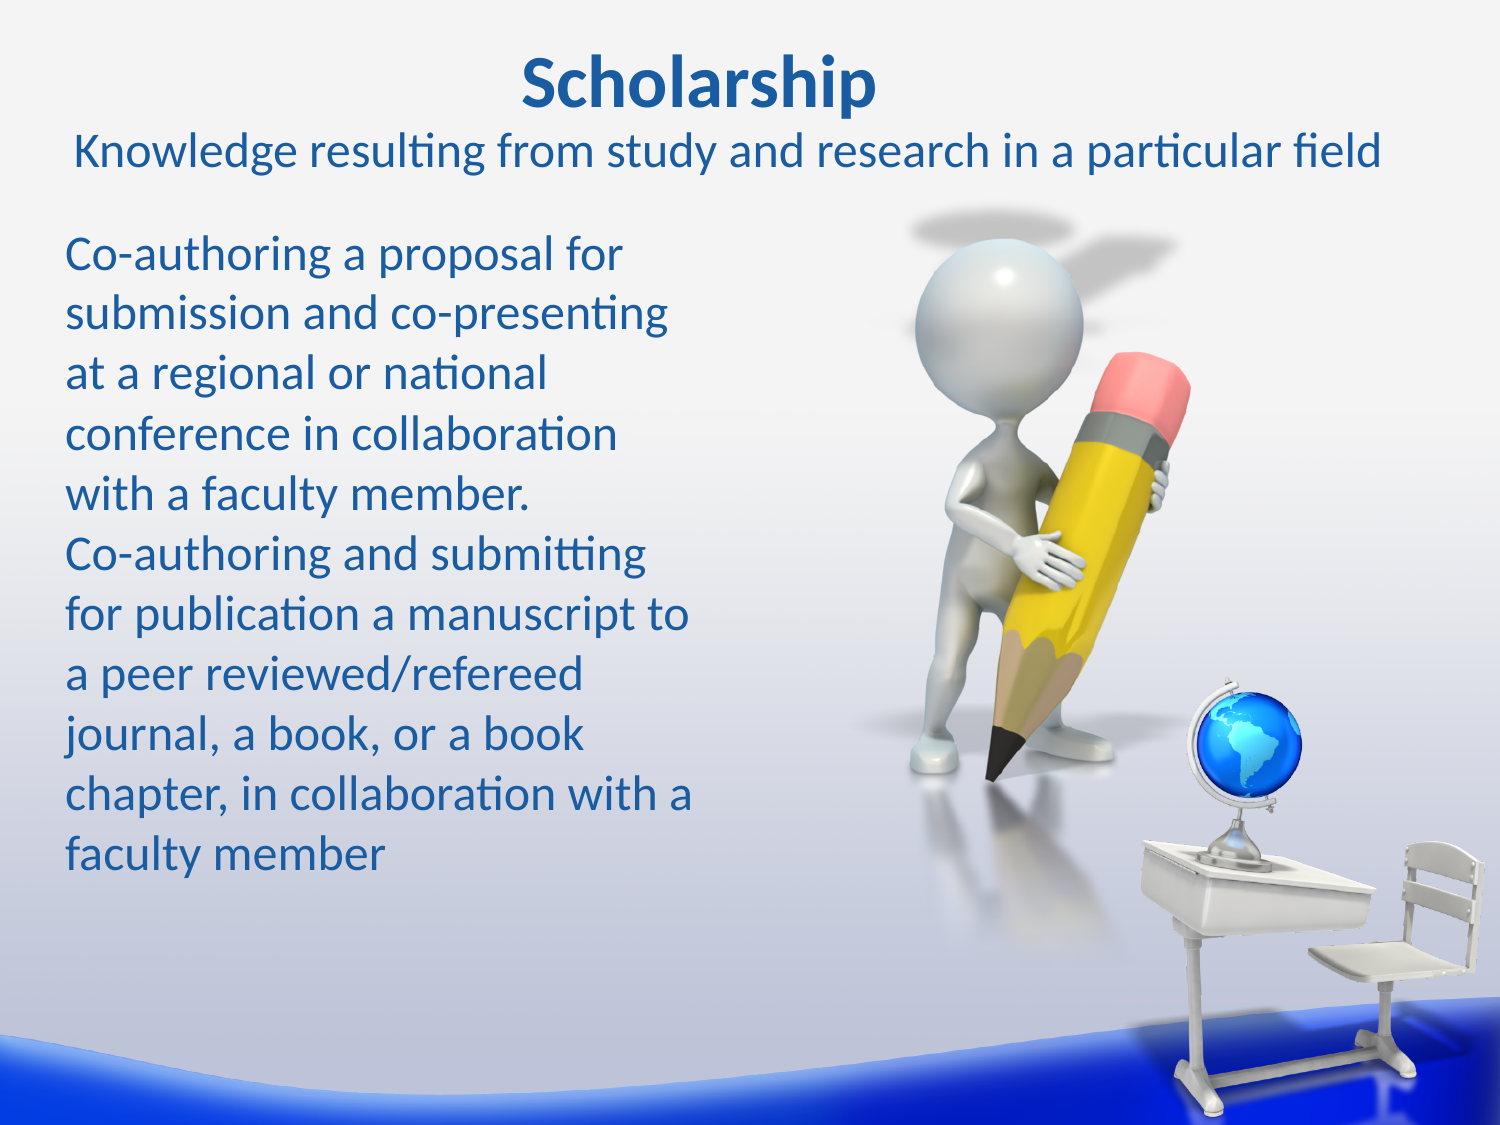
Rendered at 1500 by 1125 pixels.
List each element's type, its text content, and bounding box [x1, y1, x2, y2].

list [749, 199, 1326, 968]
picture [0, 0, 1500, 1125]
list Knowledge resulting from study and research in a particular field [58, 109, 1413, 185]
title Scholarship [24, 24, 1375, 130]
list Co-authoring a proposal for submission and co-presenting at a regional or national conference in collaboration with a faculty member. Co-authoring and submitting for publication a manuscript to a peer reviewed/refereed journal, a book, or a book chapter, in collaboration with a faculty member [50, 212, 713, 913]
